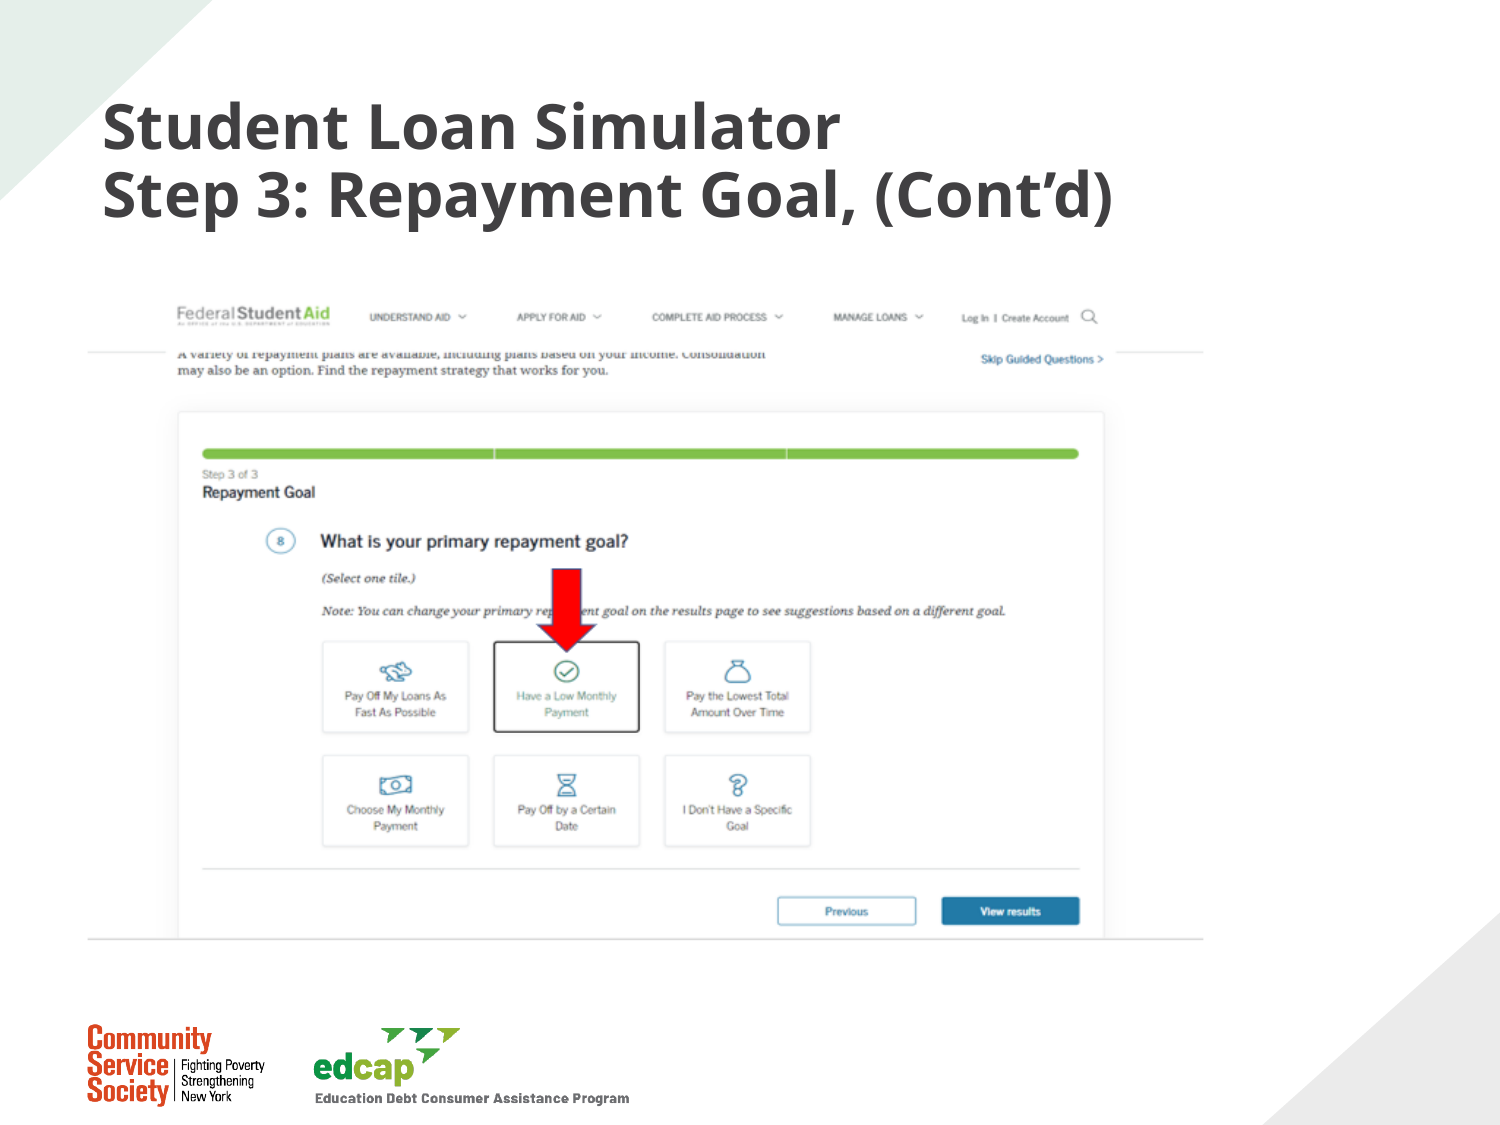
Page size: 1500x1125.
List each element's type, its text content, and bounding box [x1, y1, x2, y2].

picture [87, 288, 1207, 979]
title Student Loan Simulator Step 3: Repayment Goal, (Cont’d) [87, 37, 1413, 239]
picture [87, 1024, 265, 1107]
picture [312, 1026, 688, 1109]
text_box [75, 262, 1372, 1005]
